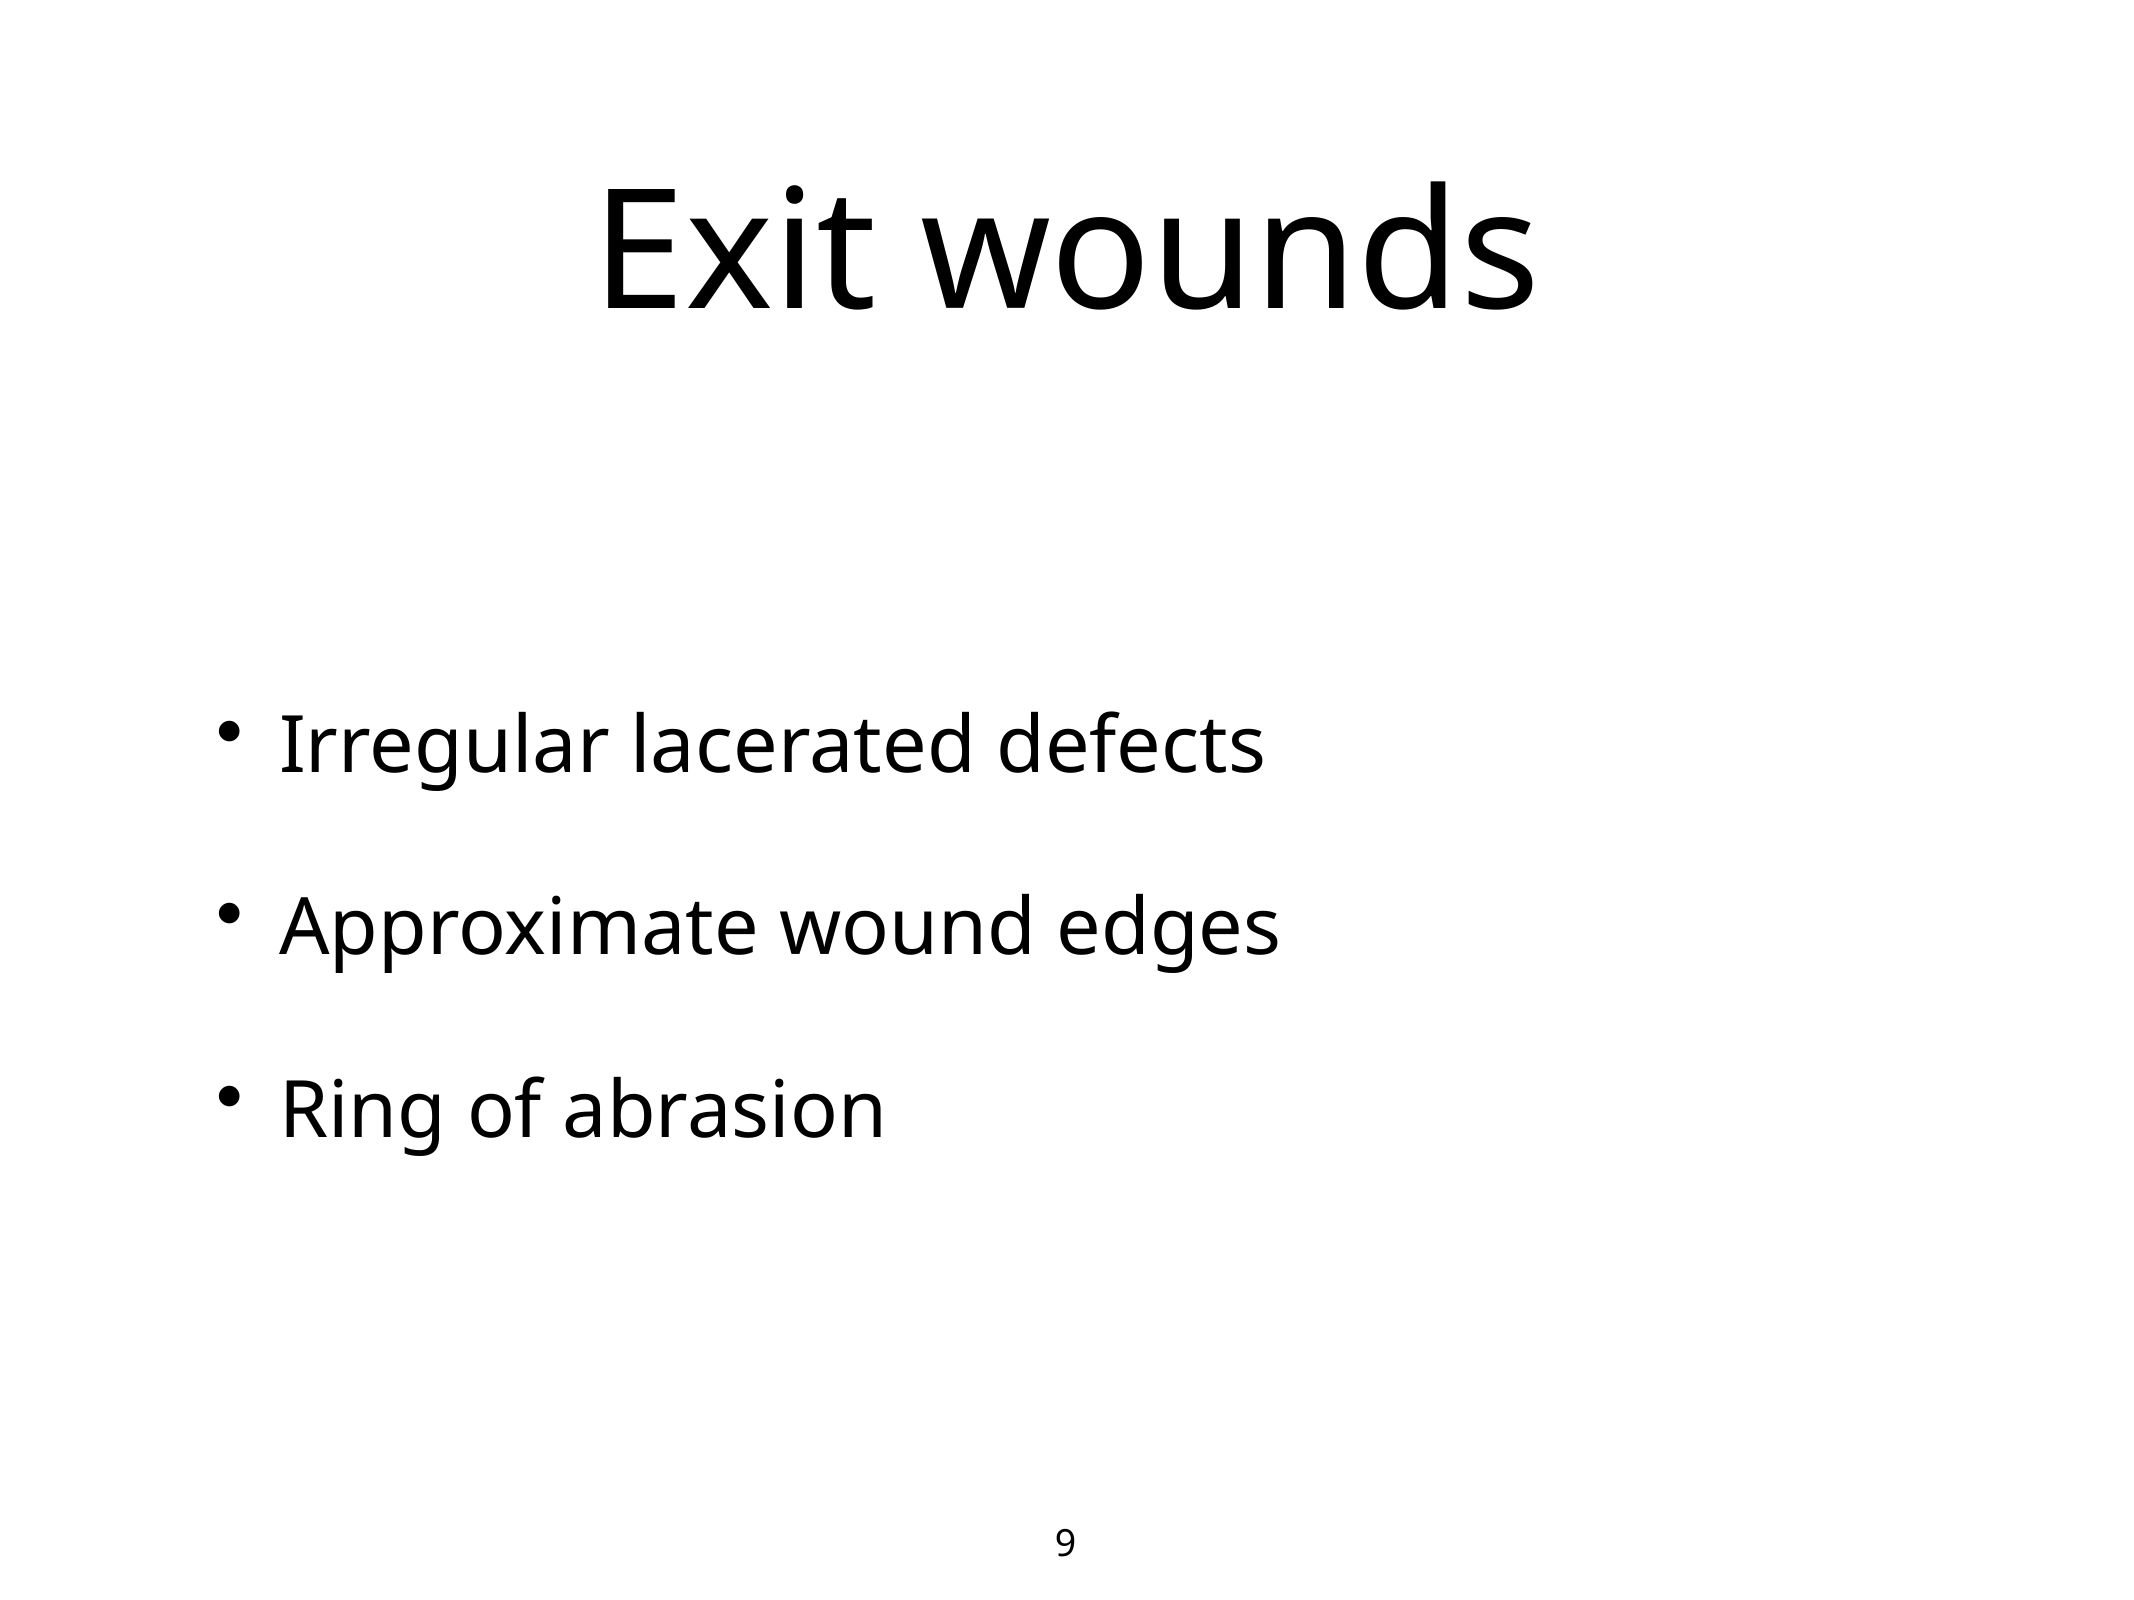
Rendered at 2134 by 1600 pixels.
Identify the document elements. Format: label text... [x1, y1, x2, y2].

text_box 9 [1035, 1518, 1096, 1578]
title Exit wounds [208, 41, 1925, 442]
list Irregular lacerated defects Approximate wound edges Ring of abrasion [208, 454, 1925, 1392]
